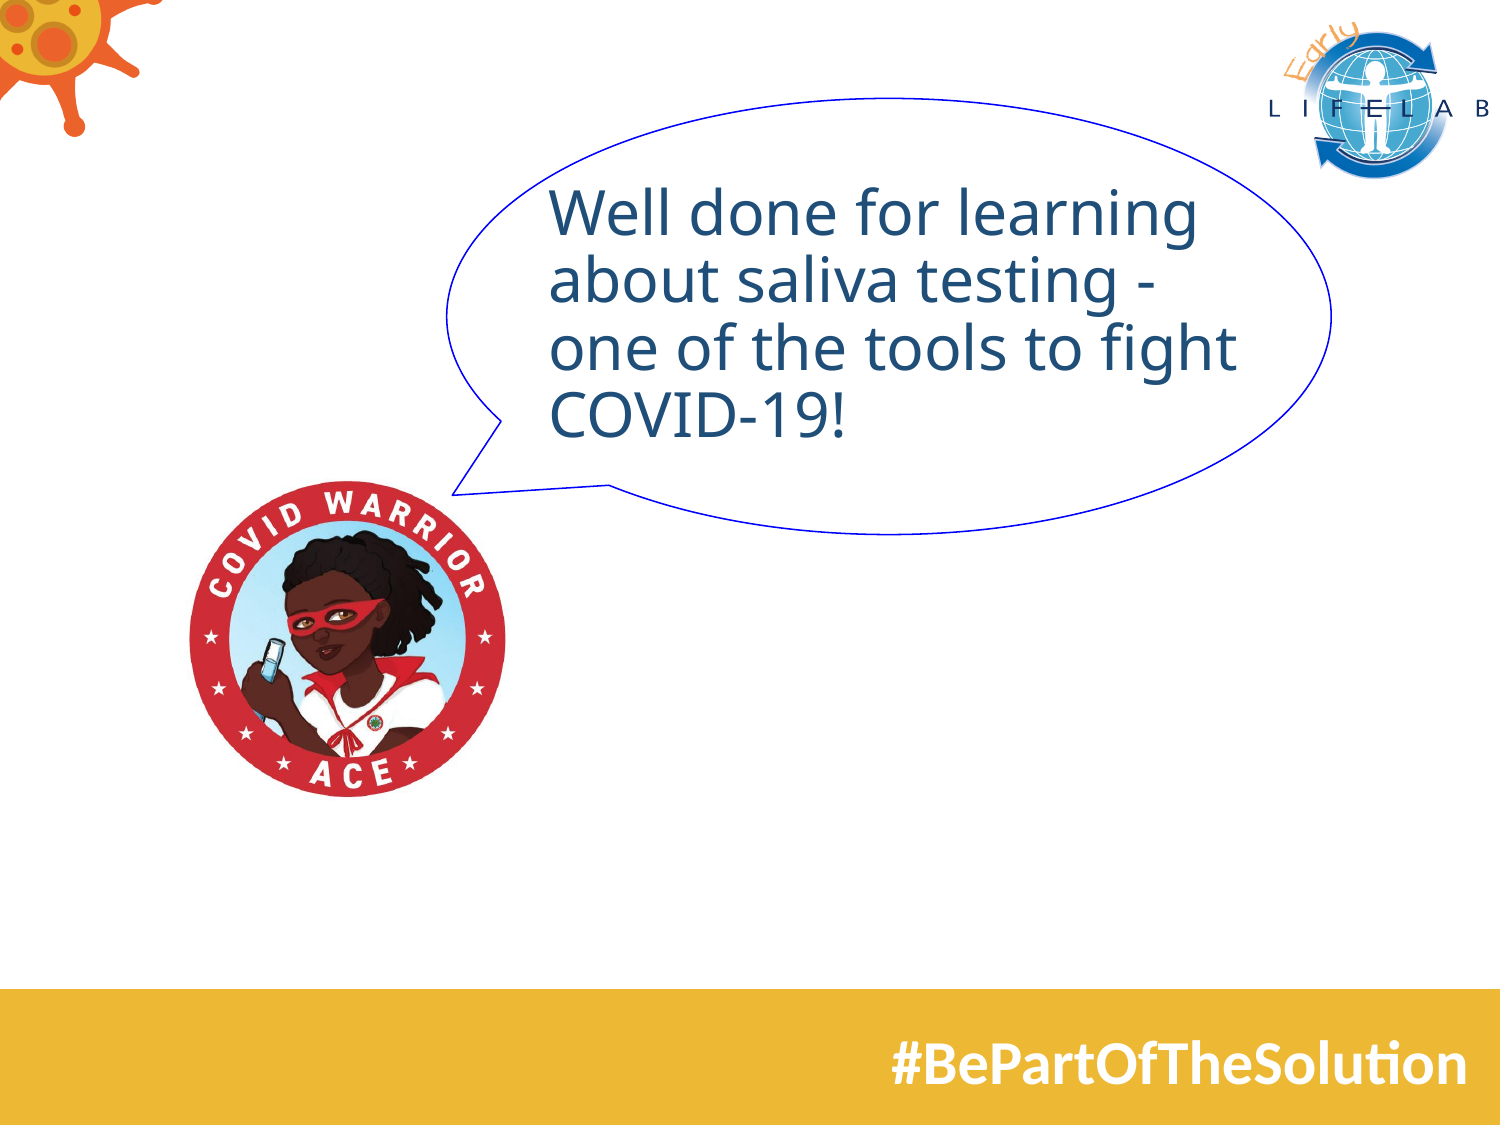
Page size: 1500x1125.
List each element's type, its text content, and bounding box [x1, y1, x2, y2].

text_box [1294, 228, 1332, 404]
text_box [446, 187, 1187, 535]
picture [1252, 19, 1500, 194]
picture [186, 478, 509, 801]
text_box [591, 98, 1187, 155]
picture [0, 0, 212, 187]
title Well done for learning about saliva testing - one of the tools to fight COVID-19! [533, 155, 1294, 478]
